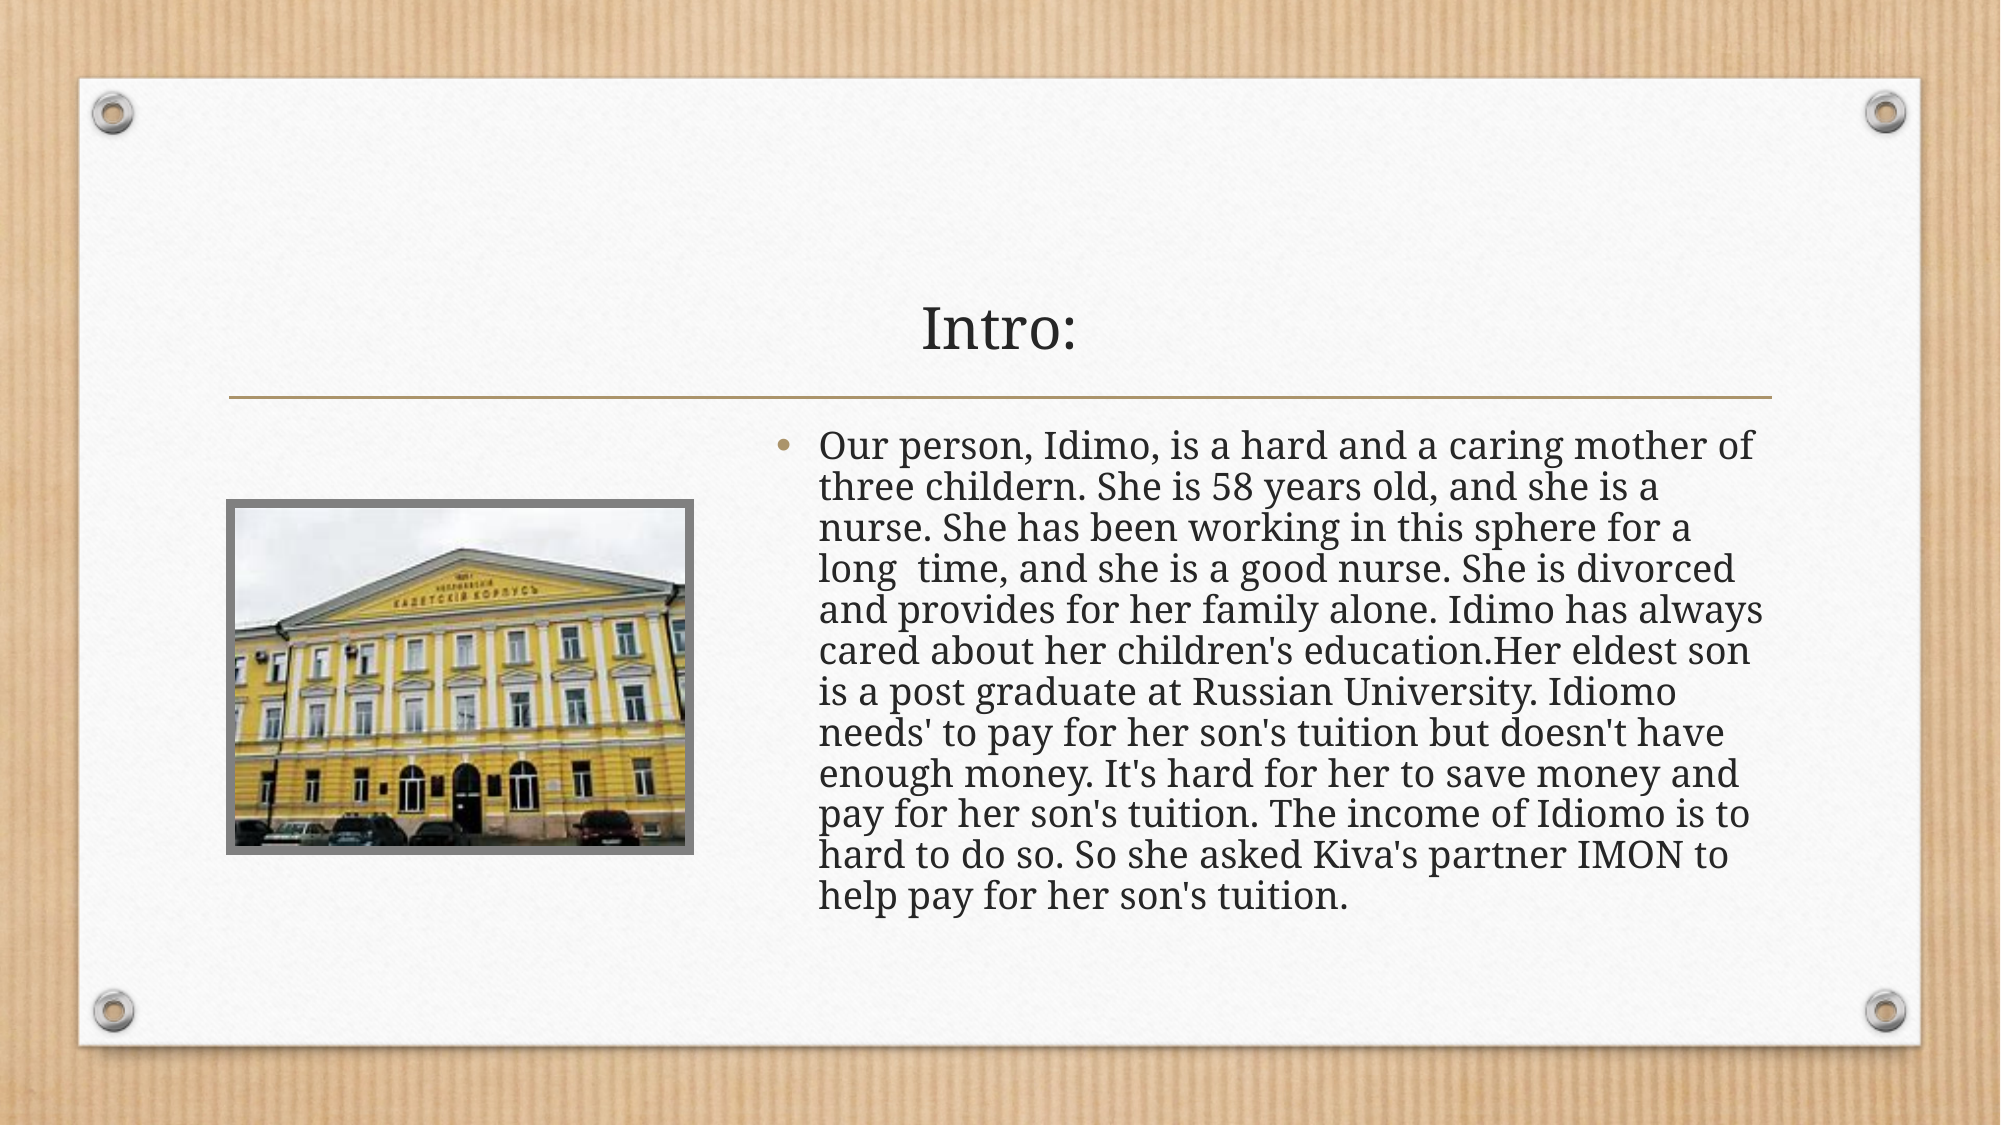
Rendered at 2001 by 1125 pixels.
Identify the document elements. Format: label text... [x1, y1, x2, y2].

picture [0, 0, 2001, 1125]
list Our person, Idimo, is a hard and a caring mother of three childern. She is 58 years old, and she is a nurse. She has been working in this sphere for a long time, and she is a good nurse. She is divorced and provides for her family alone. Idimo has always cared about her children's education.Her eldest son is a post graduate at Russian University. Idiomo needs' to pay for her son's tuition but doesn't have enough money. It's hard for her to save money and pay for her son's tuition. The income of Idiomo is to hard to do so. So she asked Kiva's partner IMON to help pay for her son's tuition. [761, 419, 1788, 964]
title Intro: [212, 161, 1788, 375]
